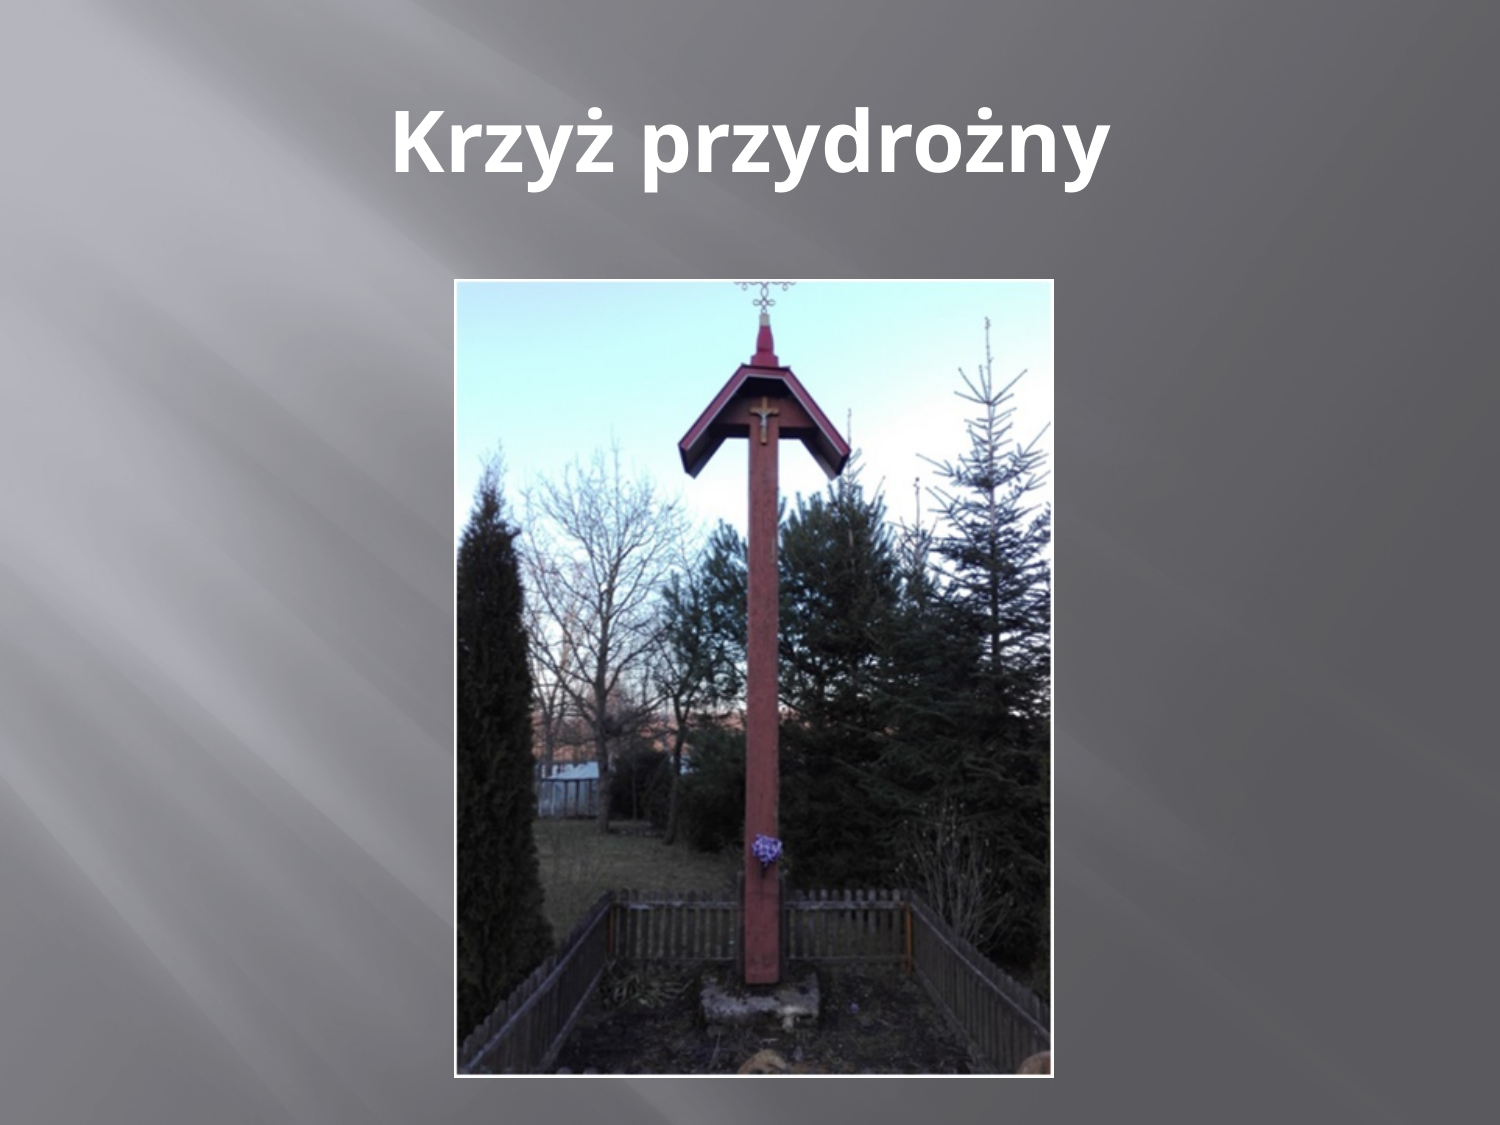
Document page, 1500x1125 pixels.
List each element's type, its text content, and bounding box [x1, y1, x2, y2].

picture [454, 279, 1054, 1078]
title Krzyż przydrożny [75, 45, 1425, 233]
